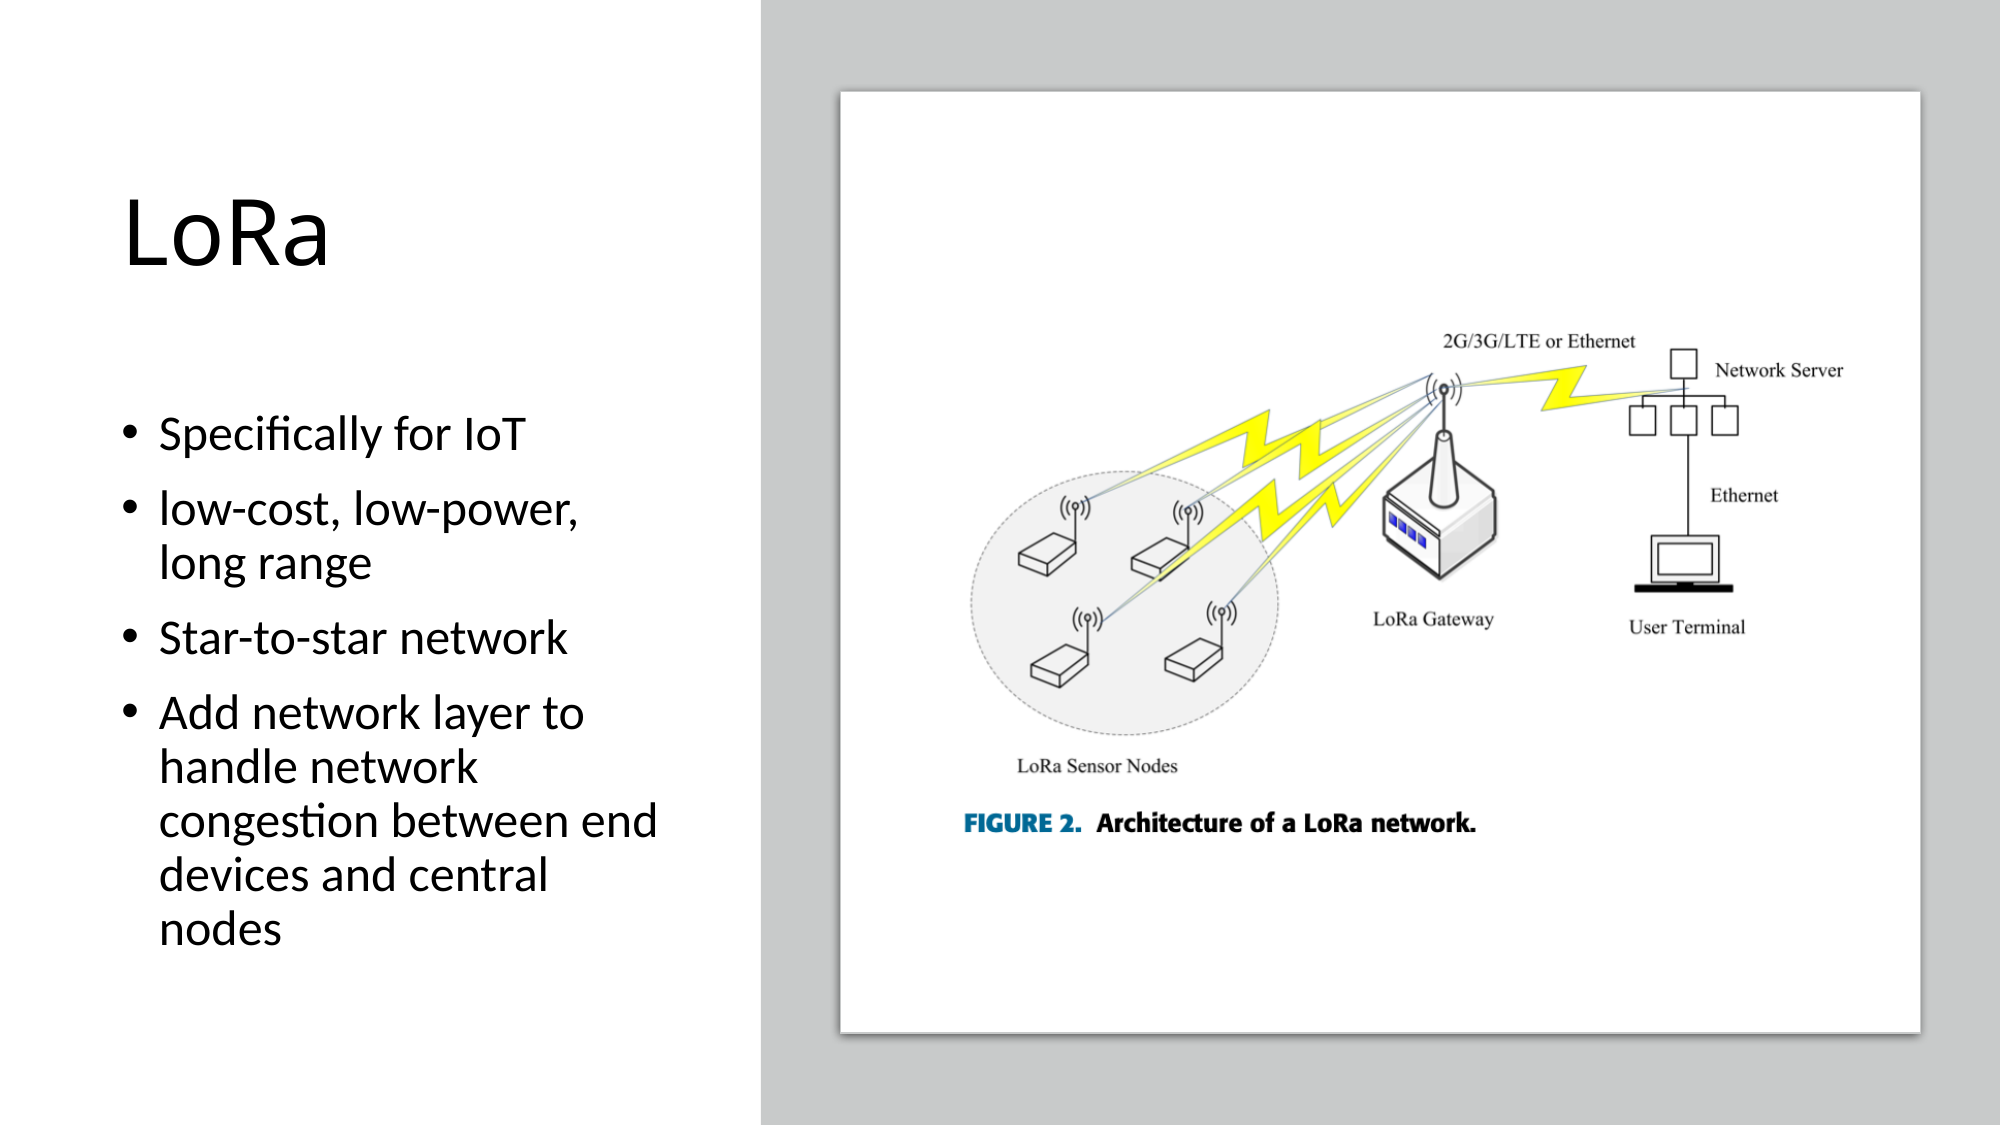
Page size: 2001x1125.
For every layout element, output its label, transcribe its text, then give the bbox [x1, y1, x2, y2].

text_box [760, 0, 2000, 1125]
list Specifically for IoT low-cost, low-power, long range Star-to-star network Add network layer to handle network congestion between end devices and central nodes [106, 399, 682, 1021]
picture [886, 227, 1875, 897]
text_box [839, 90, 1922, 1034]
title LoRa [106, 103, 682, 370]
